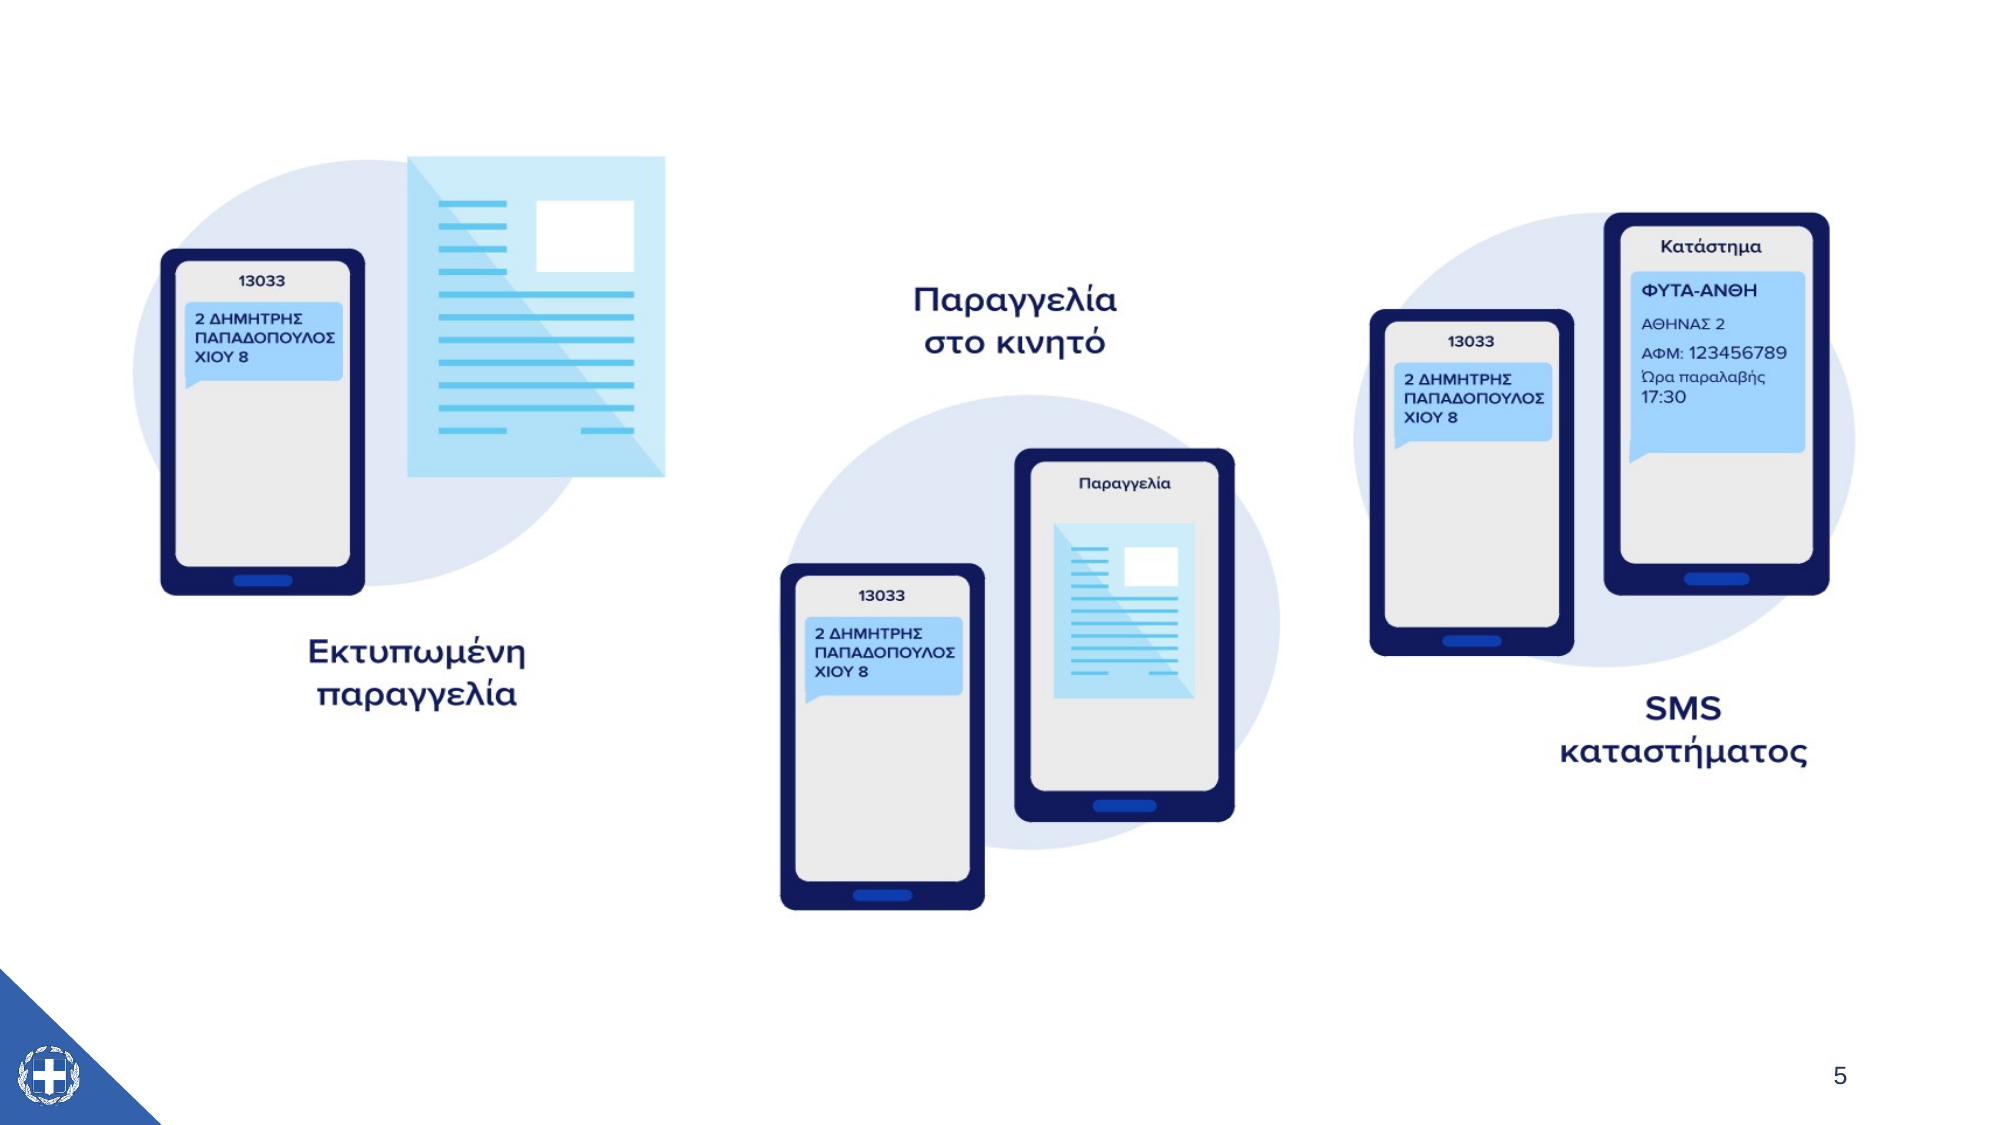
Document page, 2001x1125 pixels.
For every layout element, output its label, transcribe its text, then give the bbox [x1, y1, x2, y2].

text_box [70, 72, 1901, 1001]
slide_number 5 [1829, 1059, 1852, 1125]
picture [17, 1045, 80, 1106]
